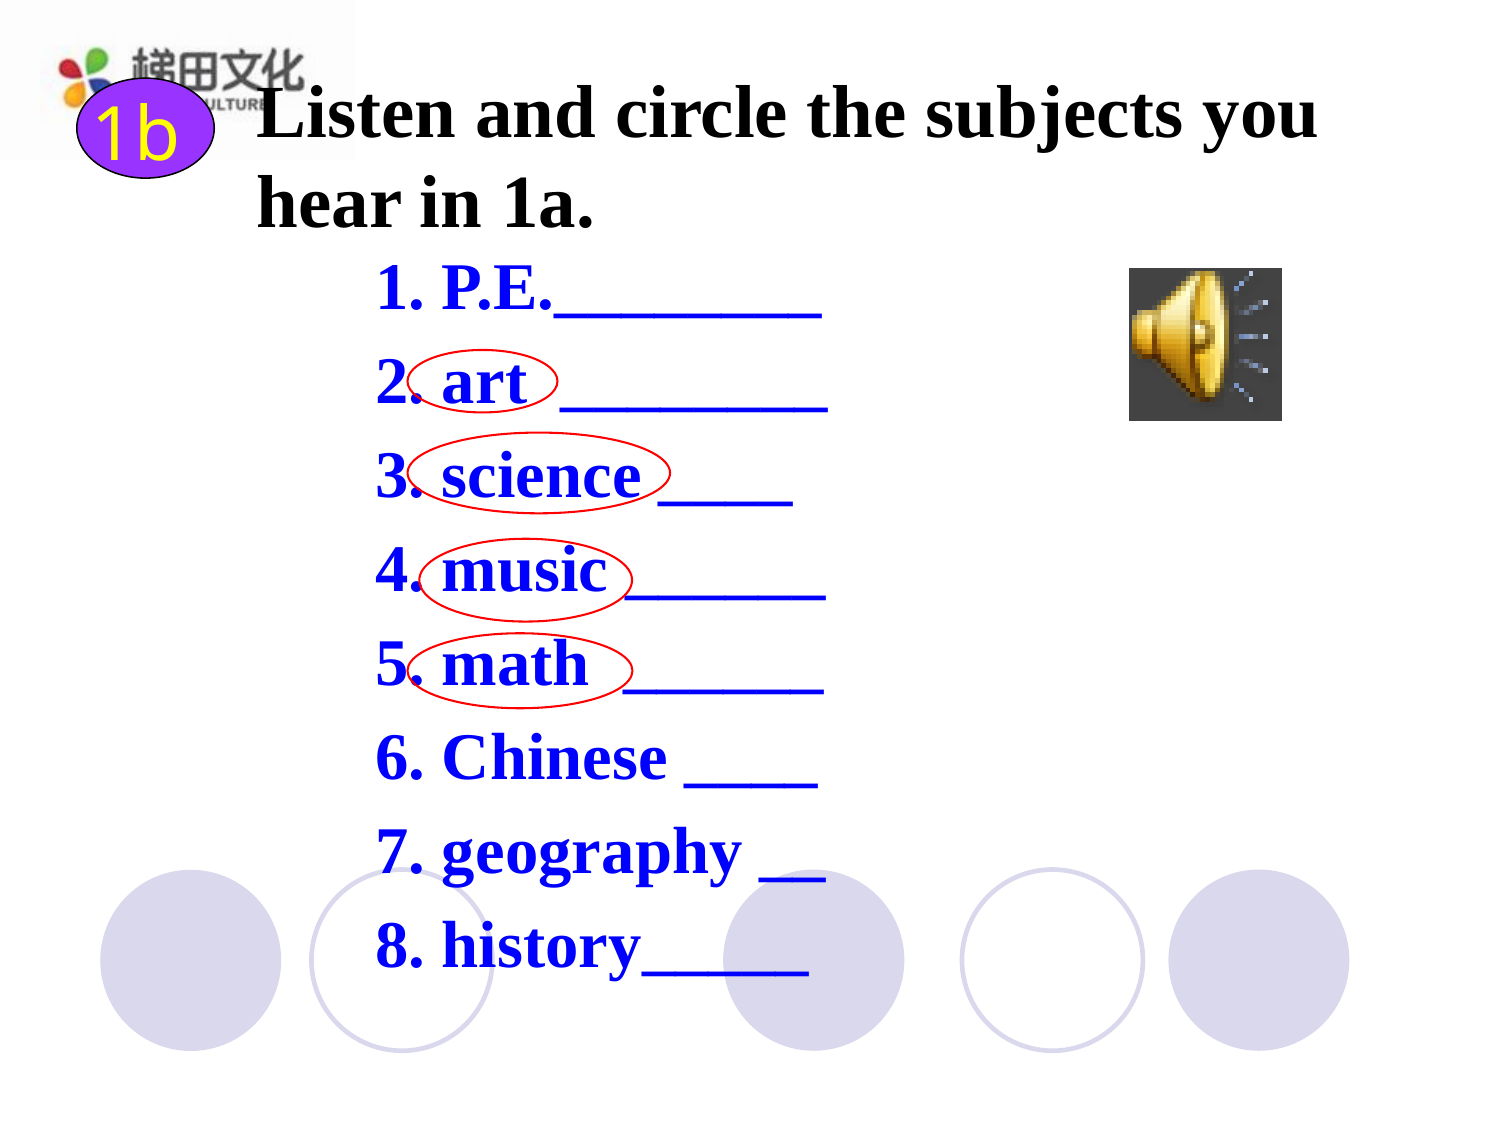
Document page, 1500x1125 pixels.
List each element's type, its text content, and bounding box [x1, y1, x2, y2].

text_box 1. P.E.________ 2. art ________ 3. science ____ 4. music ______ 5. math ______ 6. Chinese ____ 7. geography __ 8. history_____ [360, 231, 1022, 988]
text_box [407, 633, 633, 709]
text_box [419, 538, 633, 622]
text_box [407, 349, 558, 413]
text_box [407, 432, 671, 514]
text_box Listen and circle the subjects you hear in 1a. [242, 54, 1412, 250]
text_box 1b [76, 78, 290, 183]
picture [0, 0, 355, 160]
picture [1128, 267, 1284, 423]
